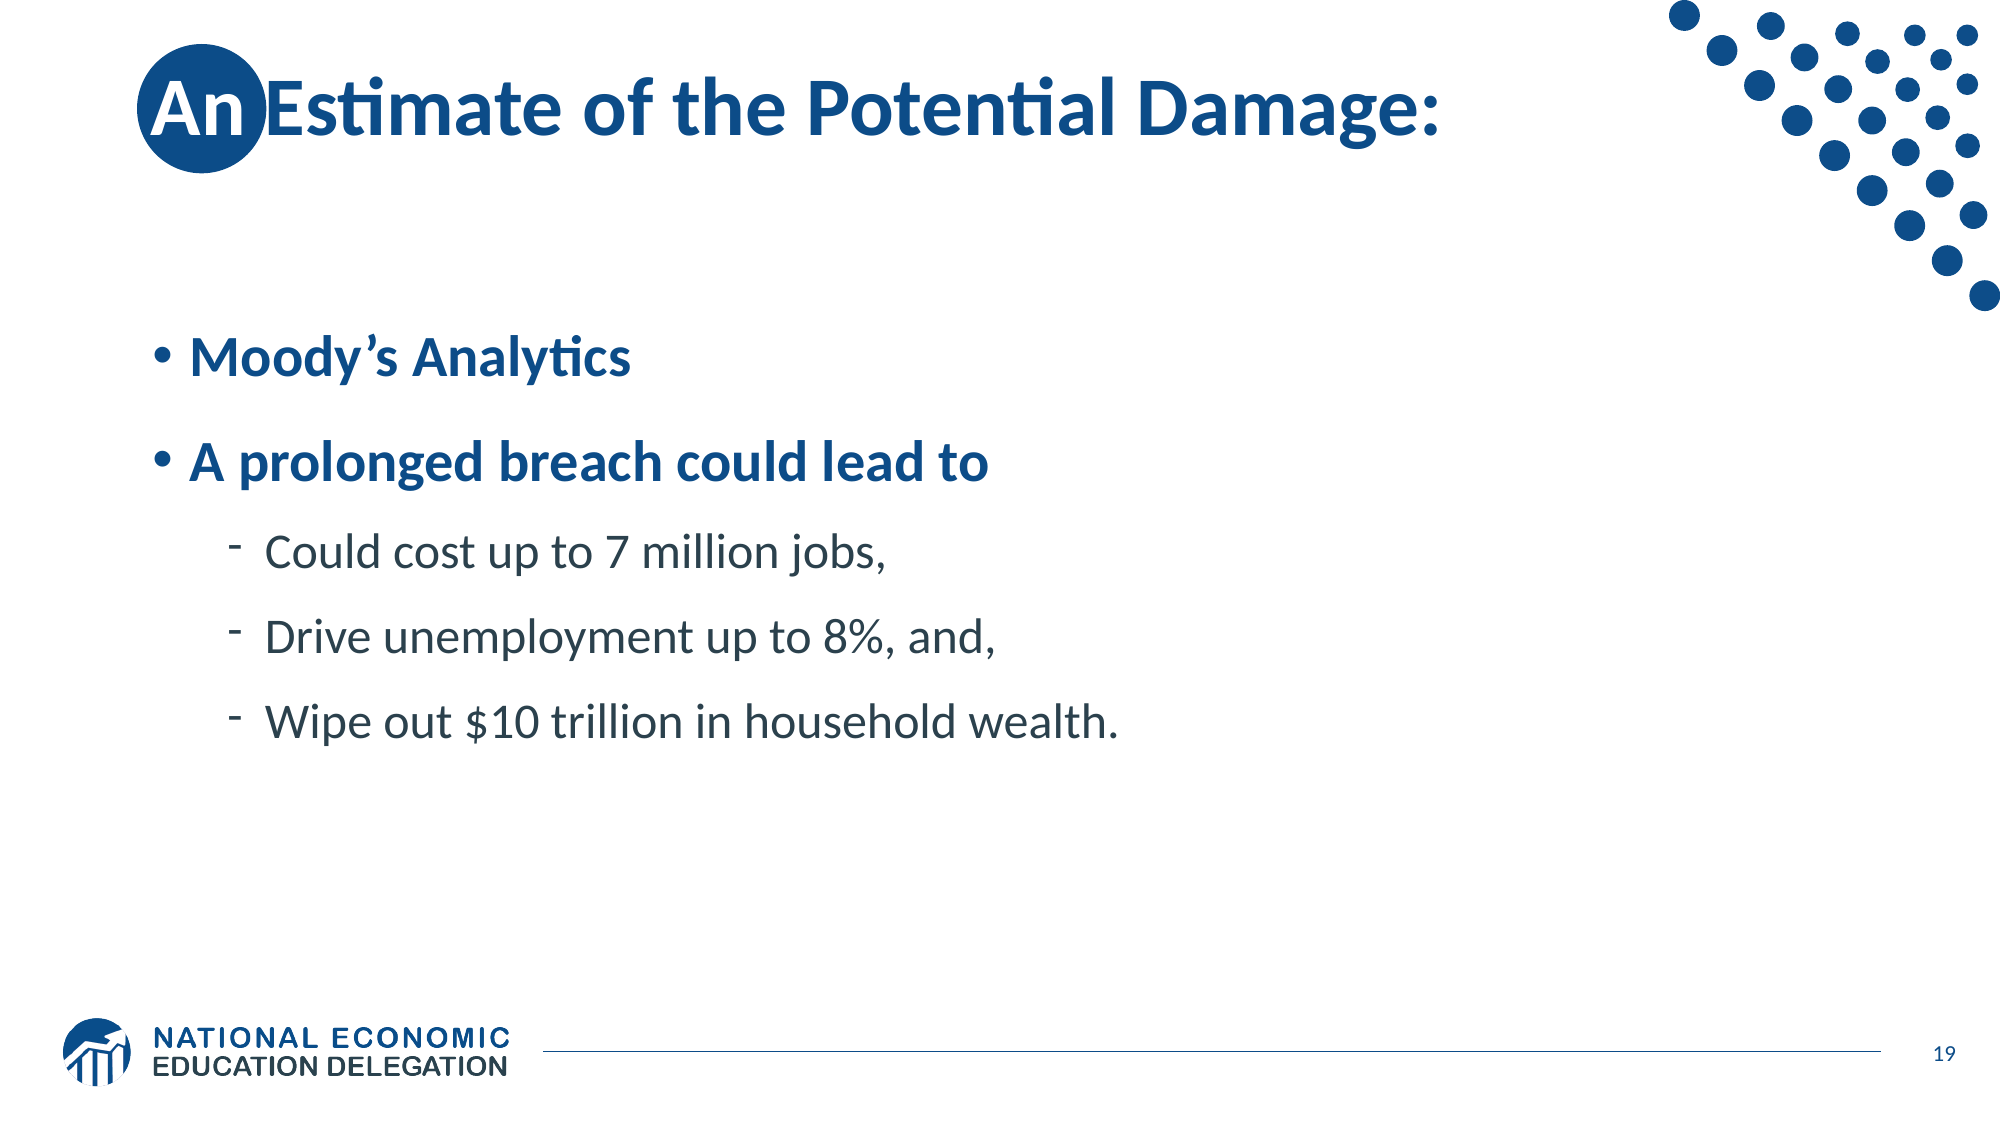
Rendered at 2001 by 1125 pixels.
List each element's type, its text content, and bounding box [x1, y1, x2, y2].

title An Estimate of the Potential Damage: [135, 0, 1861, 218]
slide_number 19 [1521, 1022, 1972, 1082]
picture [55, 1013, 520, 1091]
list Moody’s Analytics A prolonged breach could lead to Could cost up to 7 million jobs, Drive unemployment up to 8%, and, Wipe out $10 trillion in household wealth. [137, 257, 1660, 819]
